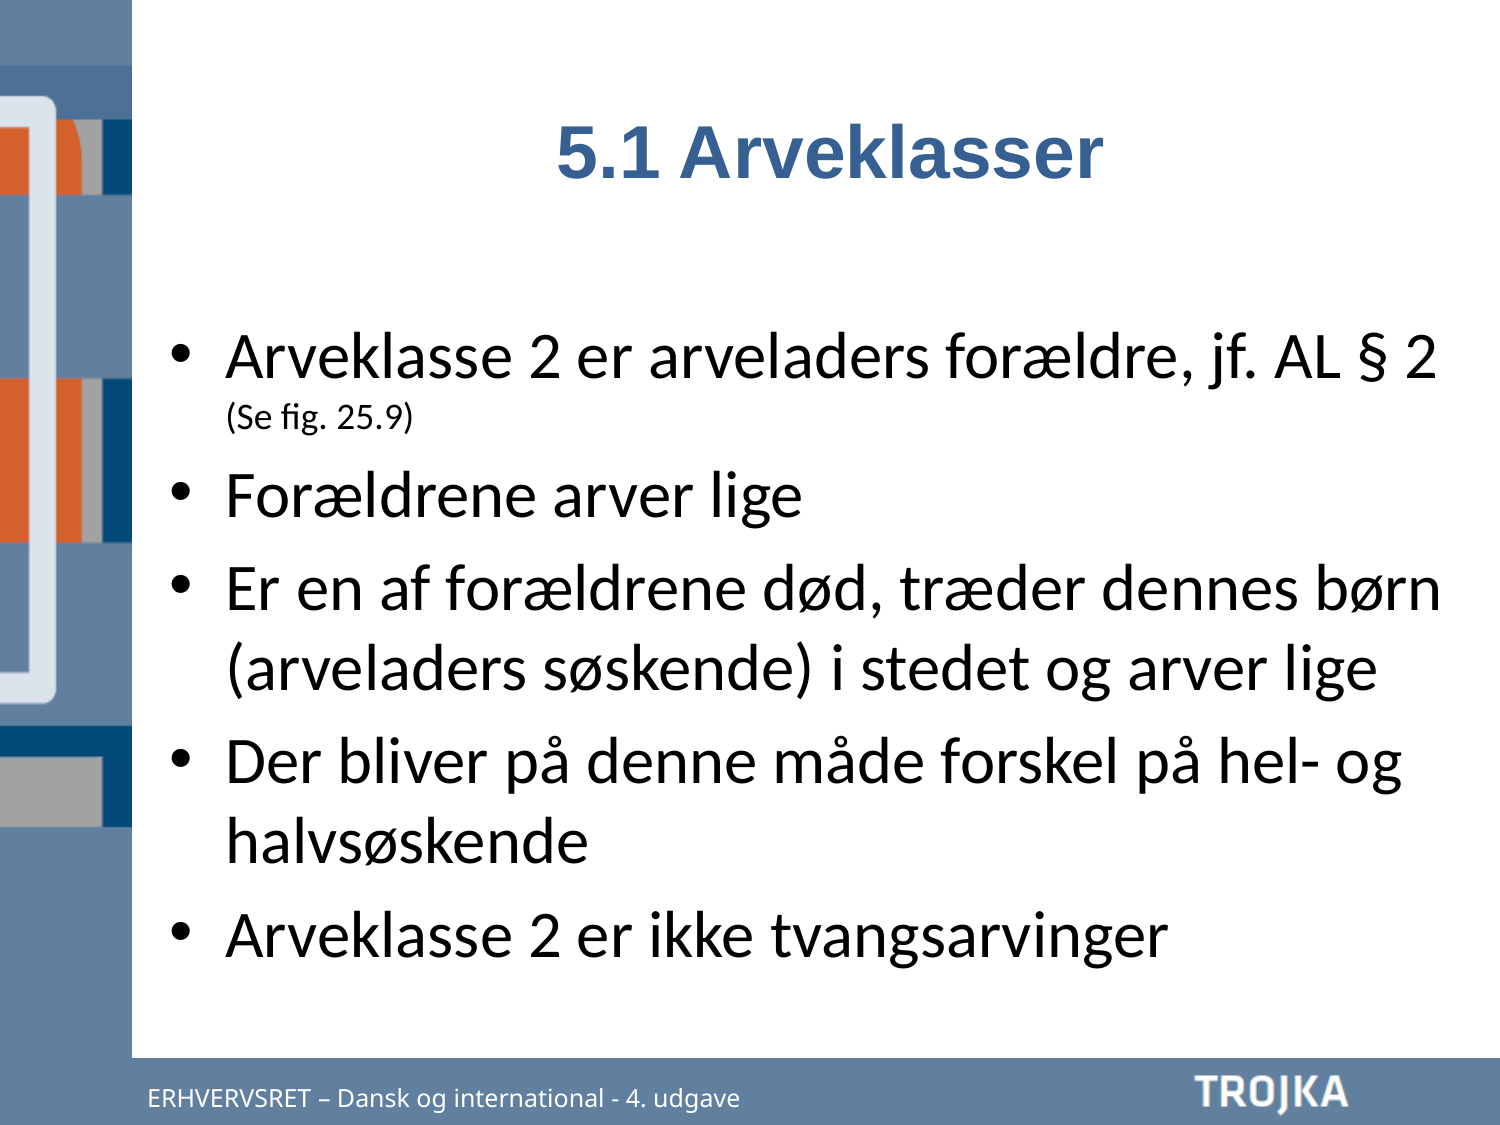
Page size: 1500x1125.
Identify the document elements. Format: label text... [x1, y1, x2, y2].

text_box Arveklasse 2 er arveladers forældre, jf. AL § 2 (Se fig. 25.9) Forældrene arver lige Er en af forældrene død, træder dennes børn (arveladers søskende) i stedet og arver lige Der bliver på denne måde forskel på hel- og halvsøskende Arveklasse 2 er ikke tvangsarvinger [154, 304, 1500, 1047]
picture [0, 0, 1500, 1125]
text_box 5.1 Arveklasser [155, 54, 1500, 243]
